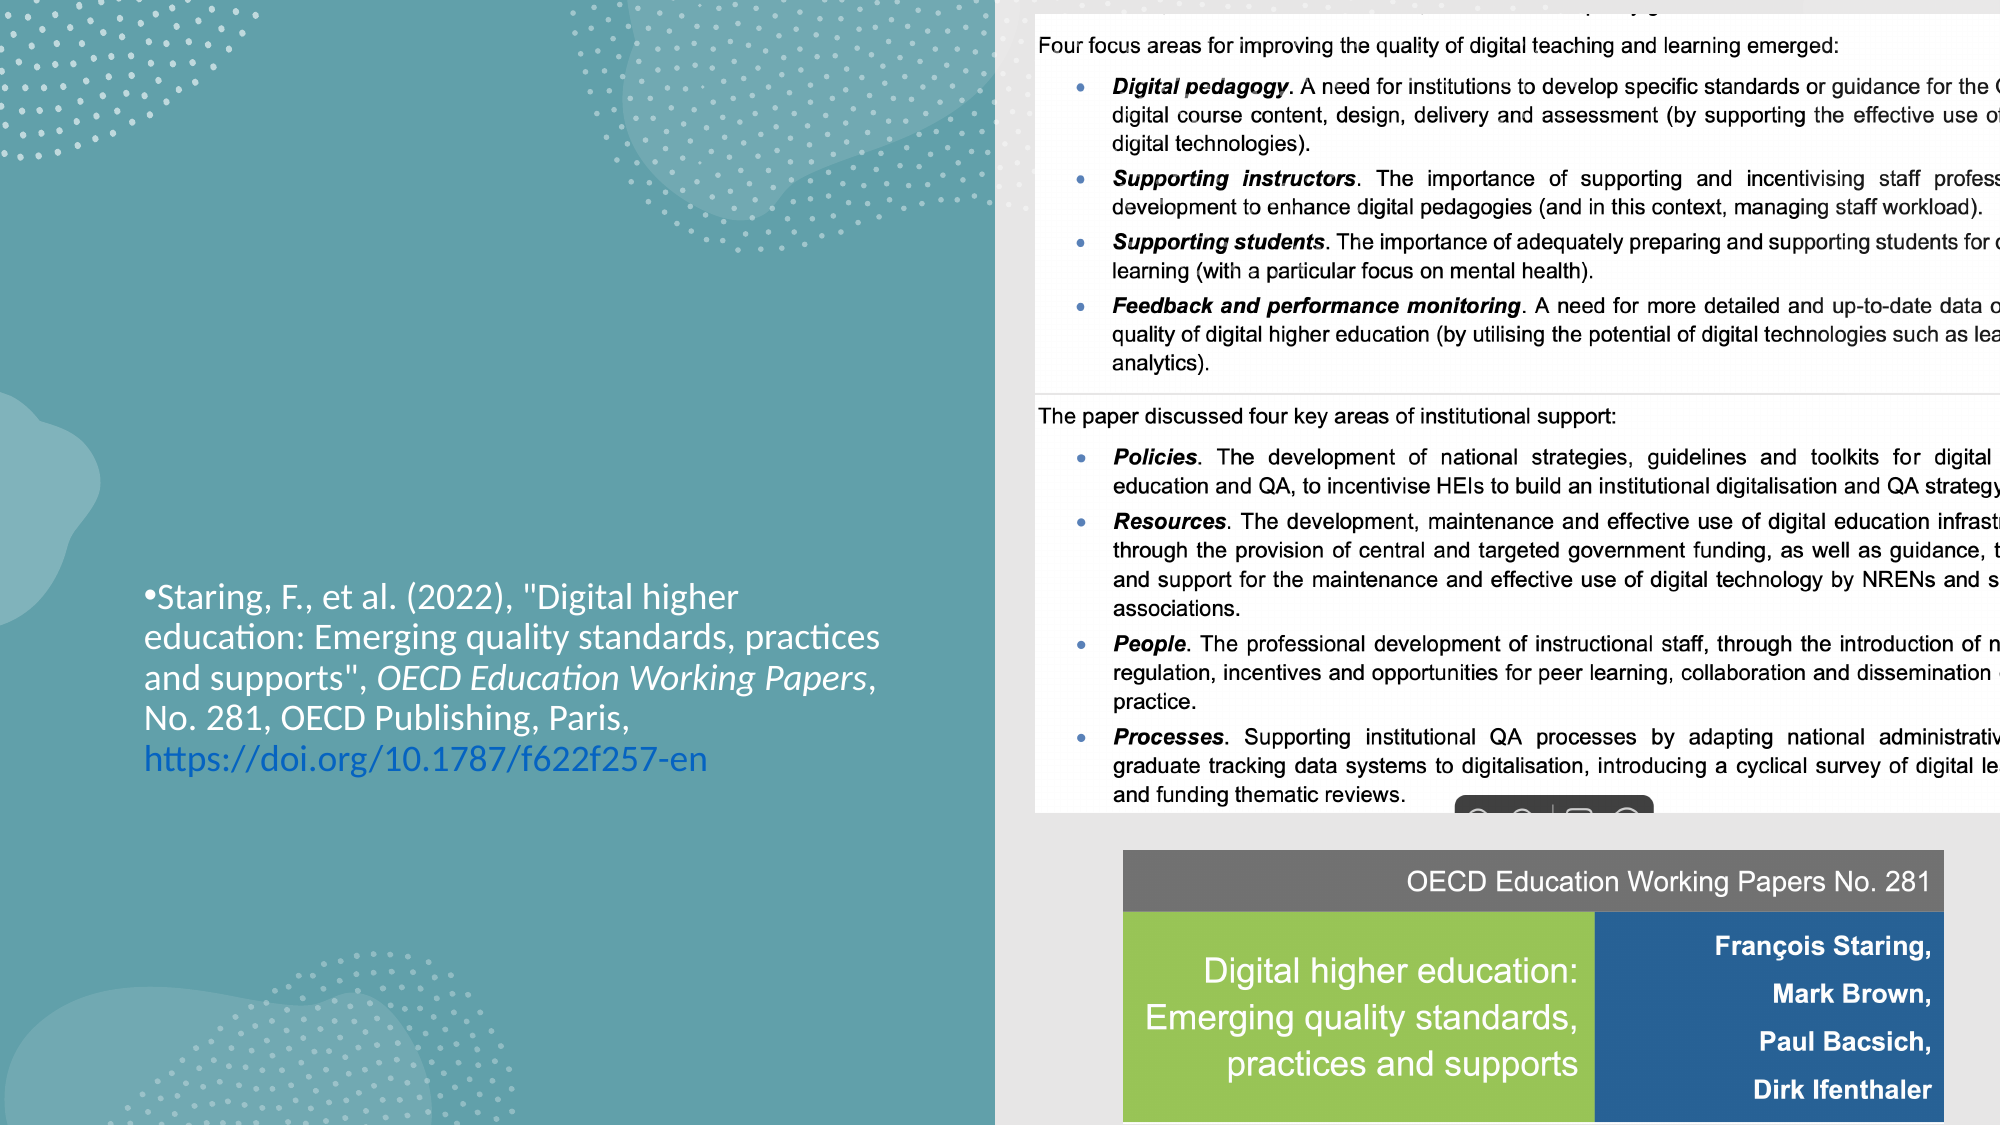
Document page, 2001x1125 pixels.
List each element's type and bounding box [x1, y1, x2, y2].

text_box [0, 0, 2000, 1125]
